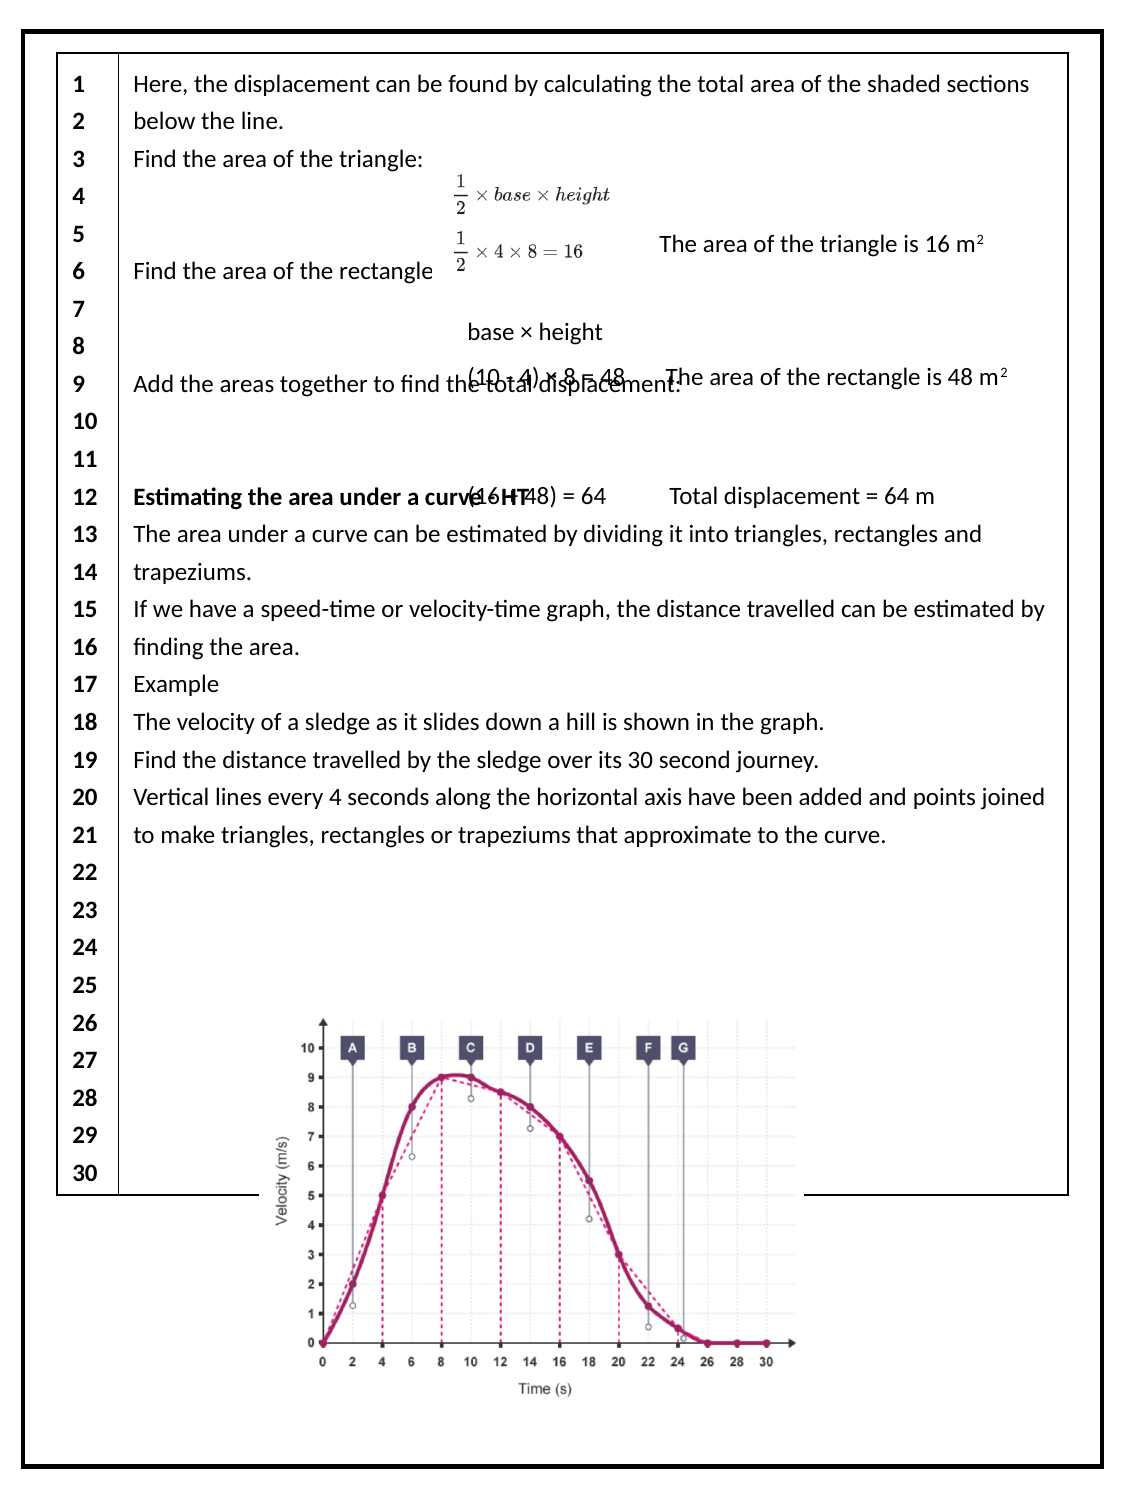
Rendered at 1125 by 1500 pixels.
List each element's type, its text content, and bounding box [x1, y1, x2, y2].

table_header 1 2 3 4 5 6 7 8 9 10 11 12 13 14 15 16 17 18 19 20 21 22 23 24 25 26 27 28 29 30 [58, 54, 118, 1194]
picture [432, 168, 656, 280]
picture [259, 1014, 804, 1400]
table_header Here, the displacement can be found by calculating the total area of the shaded sections below the line. Find the area of the triangle: Find the area of the rectangle: Add the areas together to find the total displacement: Estimating the area under a curve - HT The area under a curve can be estimated by dividing it into triangles, rectangles and trapeziums. If we have a speed-time or velocity-time graph, the distance travelled can be estimated by finding the area. Example The velocity of a sledge as it slides down a hill is shown in the graph. Find the distance travelled by the sledge over its 30 second journey. Vertical lines every 4 seconds along the horizontal axis have been added and points joined to make triangles, rectangles or trapeziums that approximate to the curve. [119, 54, 1067, 1194]
text_box [22, 30, 1103, 1468]
text_box (16 + 48) = 64 Total displacement = 64 m [452, 457, 1027, 518]
text_box The area of the triangle is 16 m2 [656, 204, 1125, 265]
text_box base × height (10 - 4) × 8 = 48 The area of the rectangle is 48 m2 [452, 293, 1027, 443]
